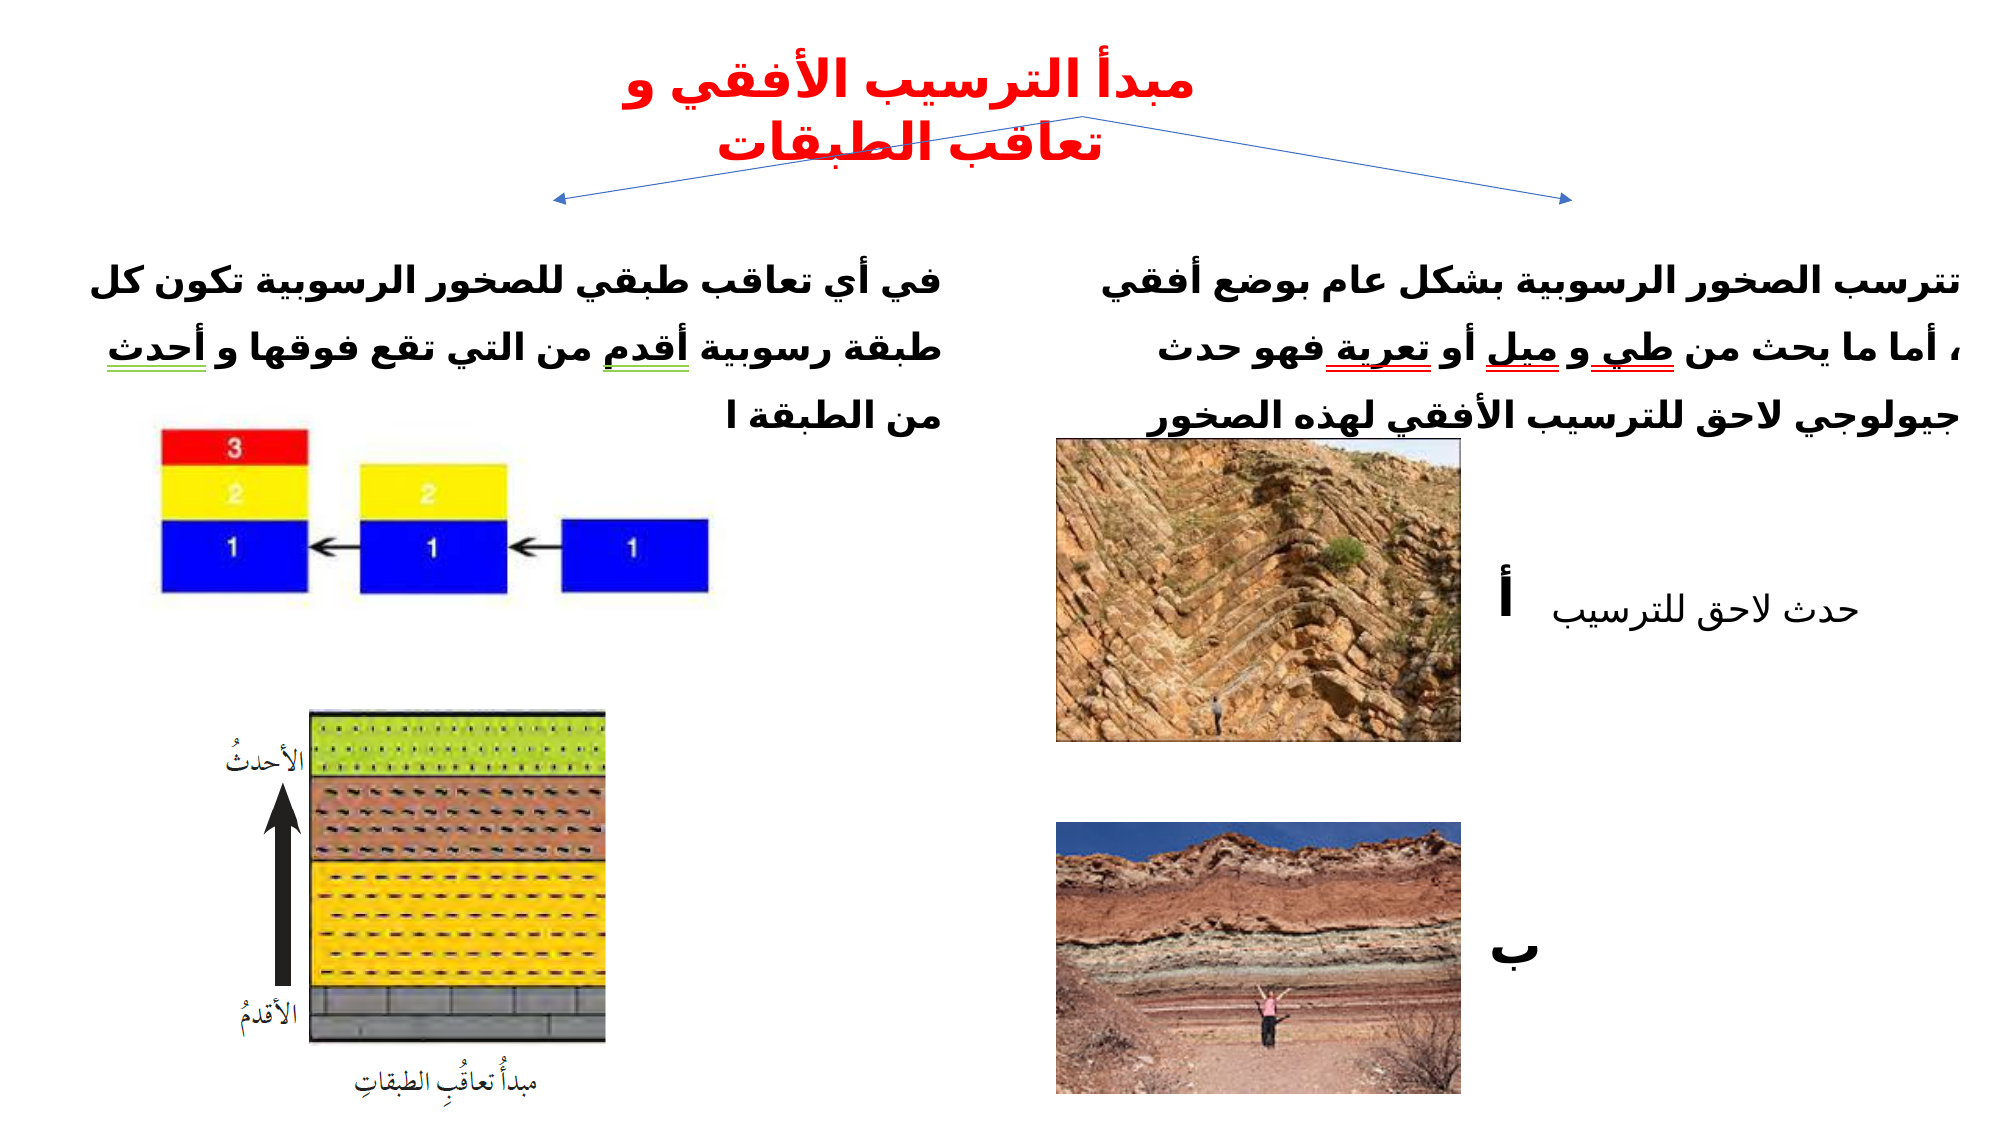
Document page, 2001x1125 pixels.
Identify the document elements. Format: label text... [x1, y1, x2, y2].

text_box مبدأ الترسيب الأفقي و تعاقب الطبقات [549, 38, 1273, 178]
text_box ب [1469, 904, 1562, 982]
picture [1056, 438, 1461, 742]
picture [126, 394, 727, 629]
picture [1056, 822, 1461, 1094]
text_box في أي تعاقب طبقي للصخور الرسوبية تكون كل طبقة رسوبية أقدم من التي تقع فوقها و أحدث من الطبقة التي تقع تحتها [63, 225, 958, 444]
picture [220, 697, 606, 1111]
text_box أ [1461, 557, 1553, 635]
text_box تترسب الصخور الرسوبية بشكل عام بوضع أفقي ، أما ما يحث من طي و ميل أو تعرية فهو حدث جيولوجي لاحق للترسيب الأفقي لهذه الصخور [1082, 225, 1977, 444]
text_box حدث لاحق للترسيب [1529, 577, 1883, 638]
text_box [552, 116, 1083, 201]
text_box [1083, 116, 1573, 201]
